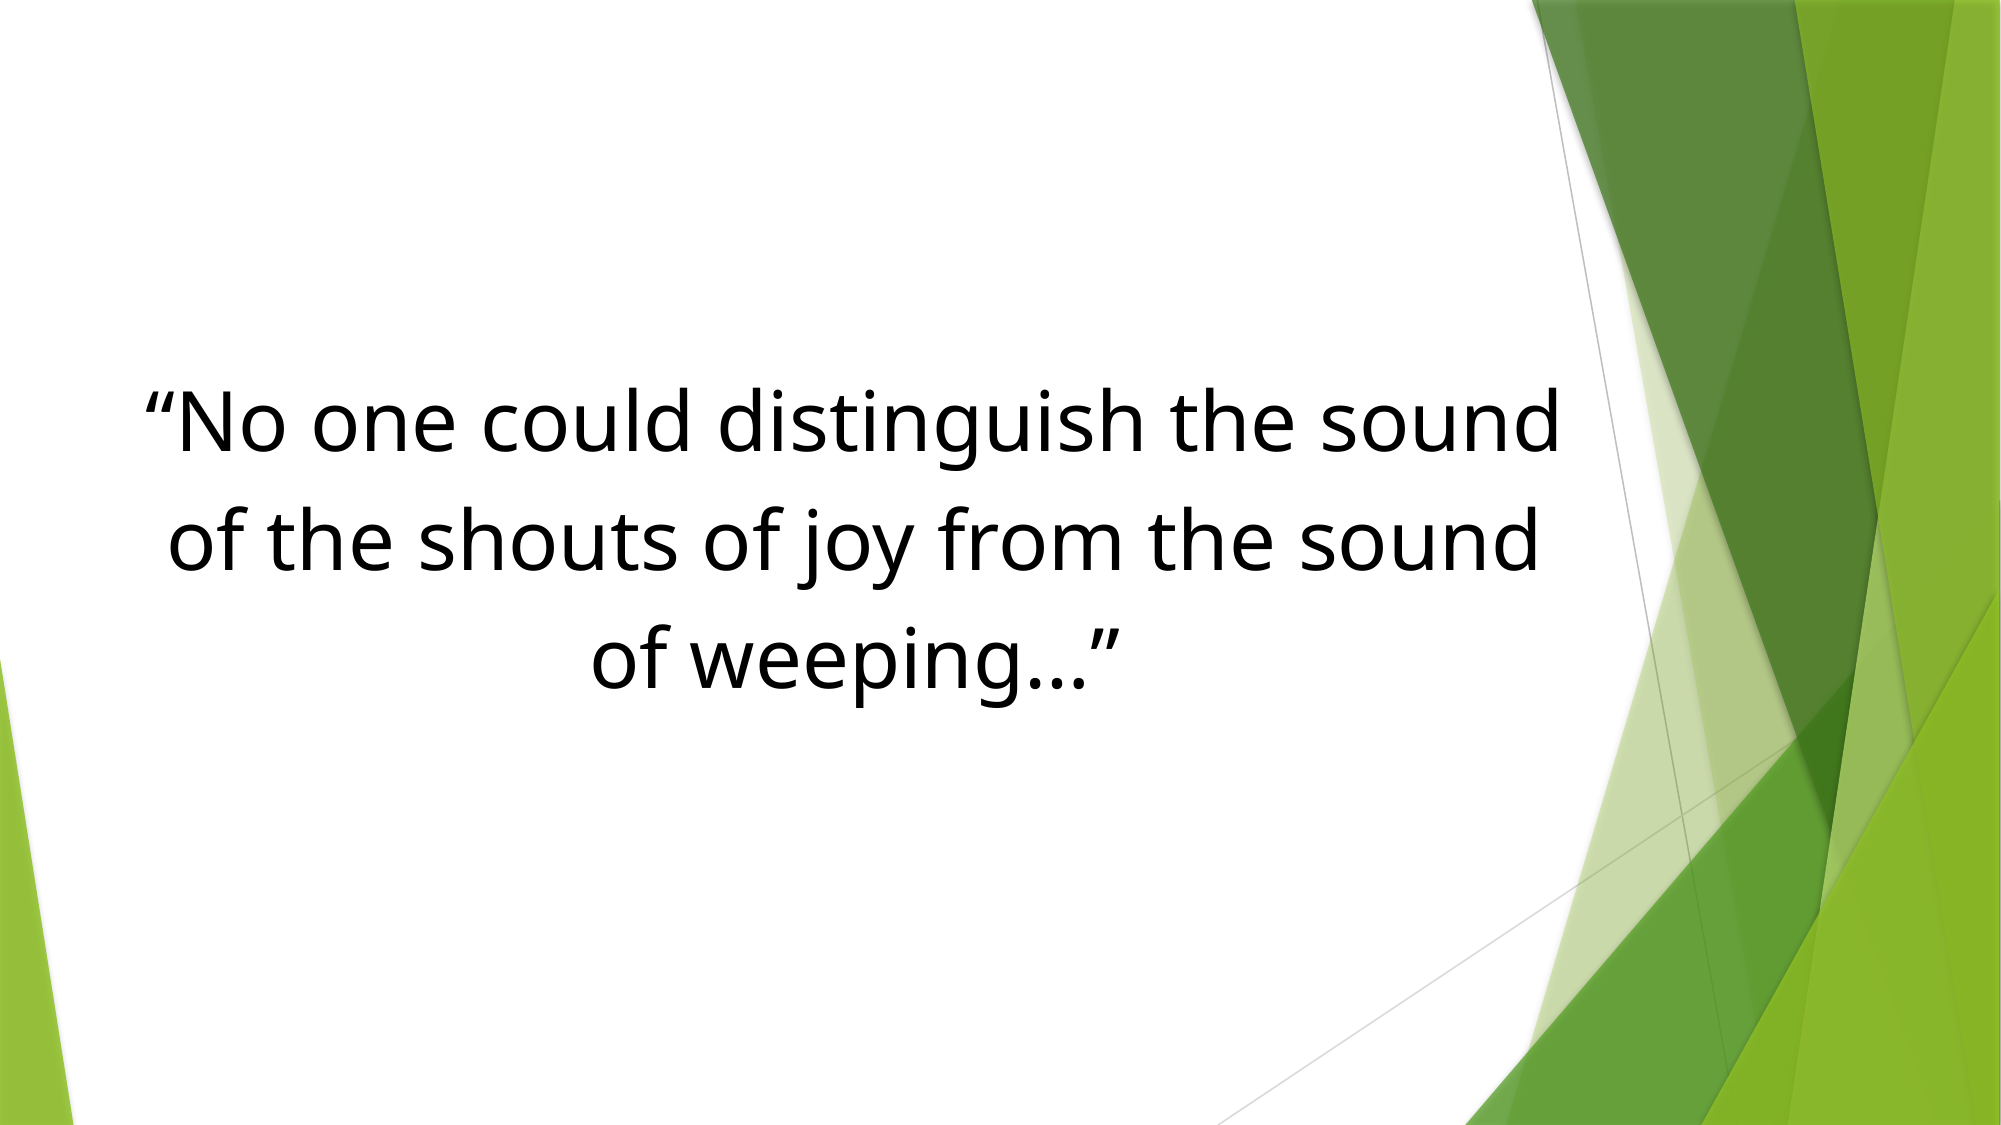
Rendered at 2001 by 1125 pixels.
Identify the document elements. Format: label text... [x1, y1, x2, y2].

text_box “No one could distinguish the sound of the shouts of joy from the sound of weeping…” [119, 341, 1592, 713]
